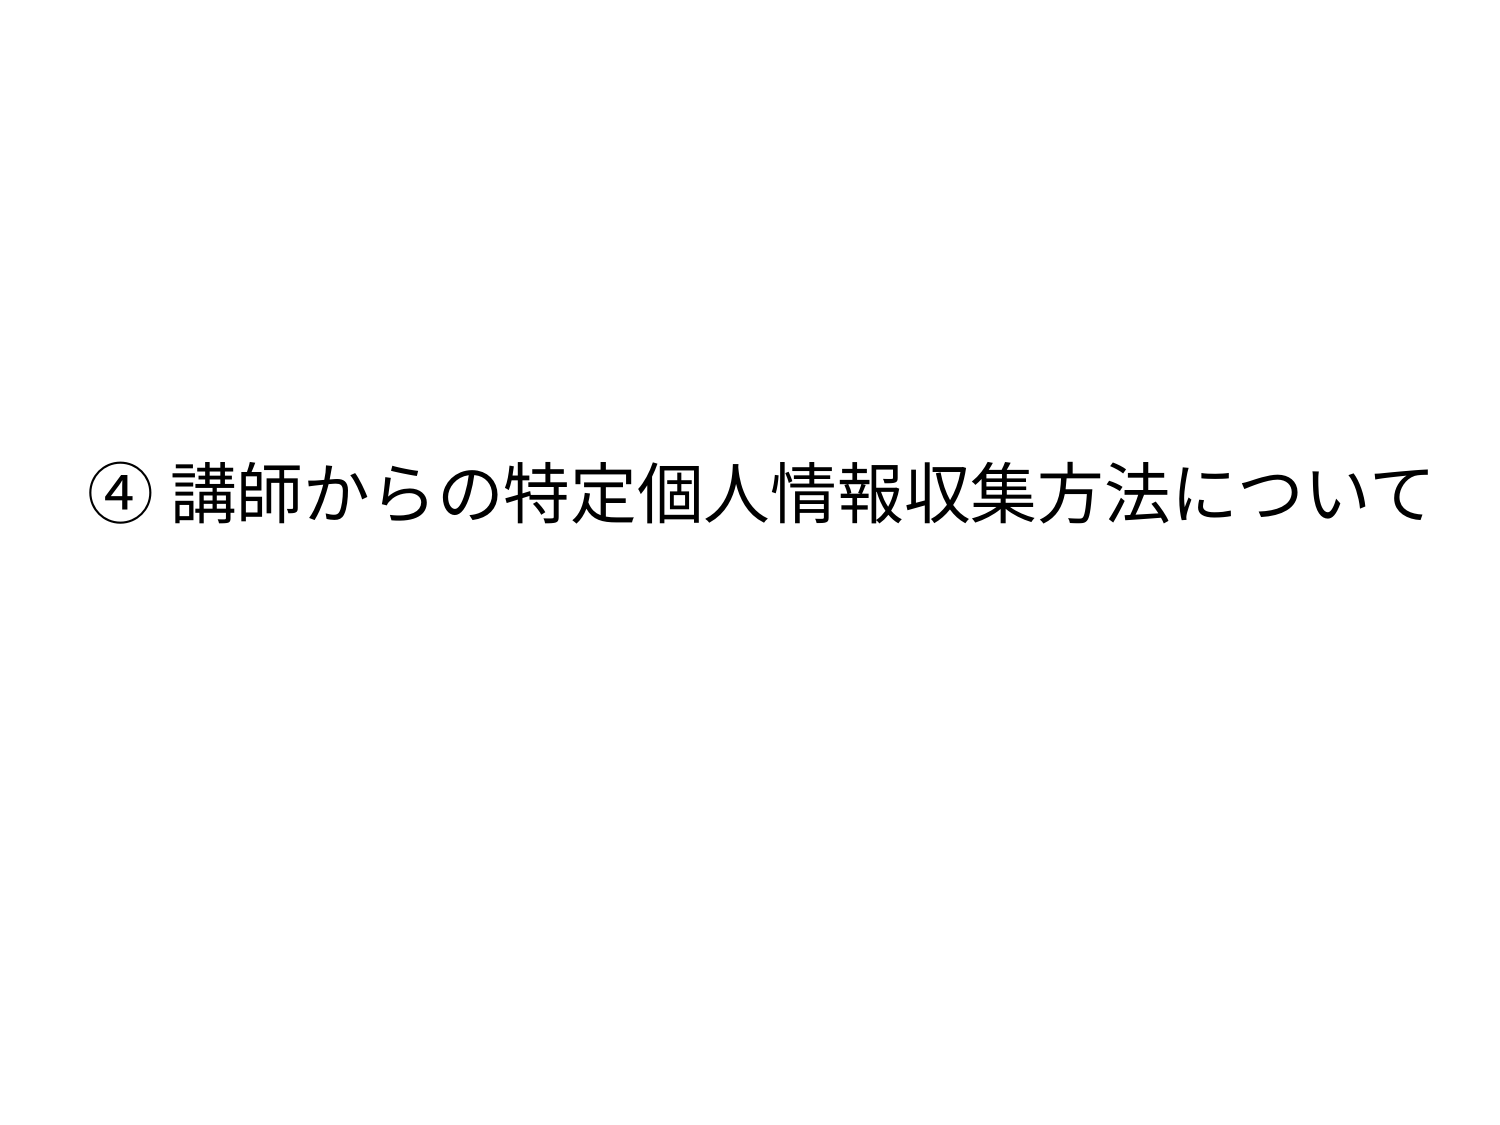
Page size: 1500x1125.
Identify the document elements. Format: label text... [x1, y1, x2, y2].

text_box ④講師からの特定個人情報収集方法について [72, 444, 1452, 539]
